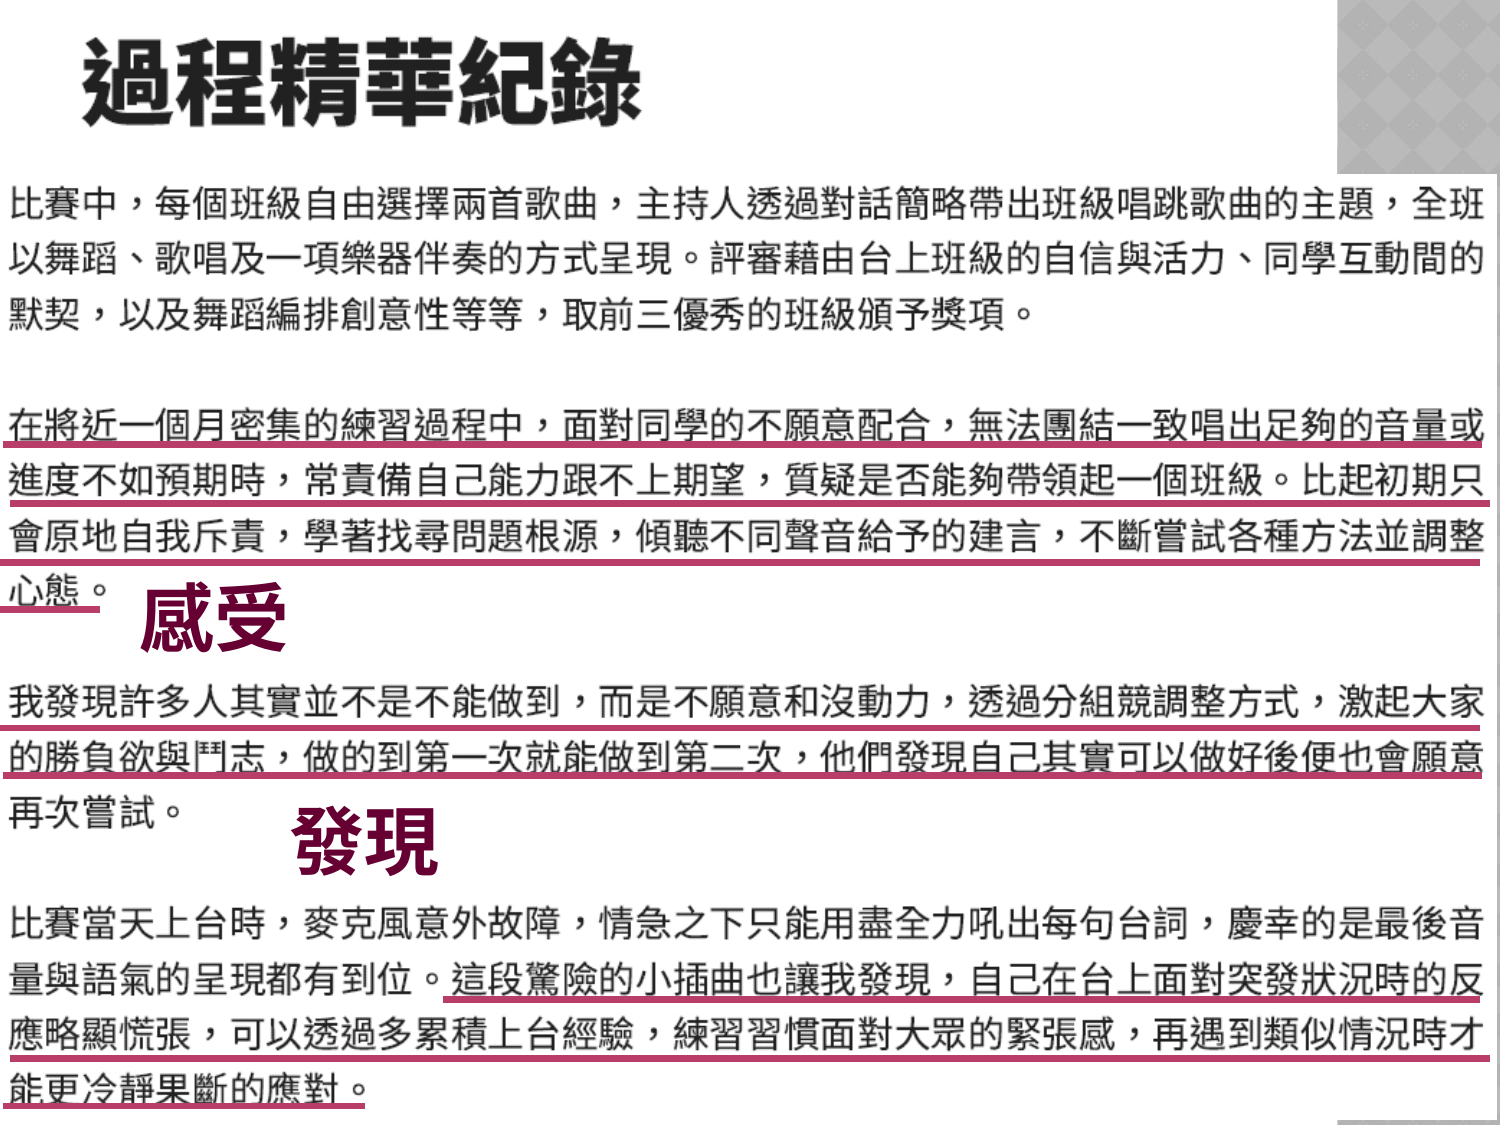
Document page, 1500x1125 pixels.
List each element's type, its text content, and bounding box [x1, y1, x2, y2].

text_box 不用認證 [2, 611, 97, 615]
text_box 不用認證 [5, 1108, 363, 1112]
picture [2, 173, 1498, 1120]
picture [76, 18, 654, 154]
text_box 不用認證 [12, 505, 1487, 509]
text_box 不用認證 [12, 1060, 1487, 1064]
text_box 不用認證 [5, 777, 1480, 781]
text_box 不用認證 [2, 730, 1477, 734]
text_box 不用認證 [5, 446, 1480, 450]
text_box 不用認證 [2, 565, 1477, 569]
text_box 不用認證 [445, 1002, 1478, 1006]
